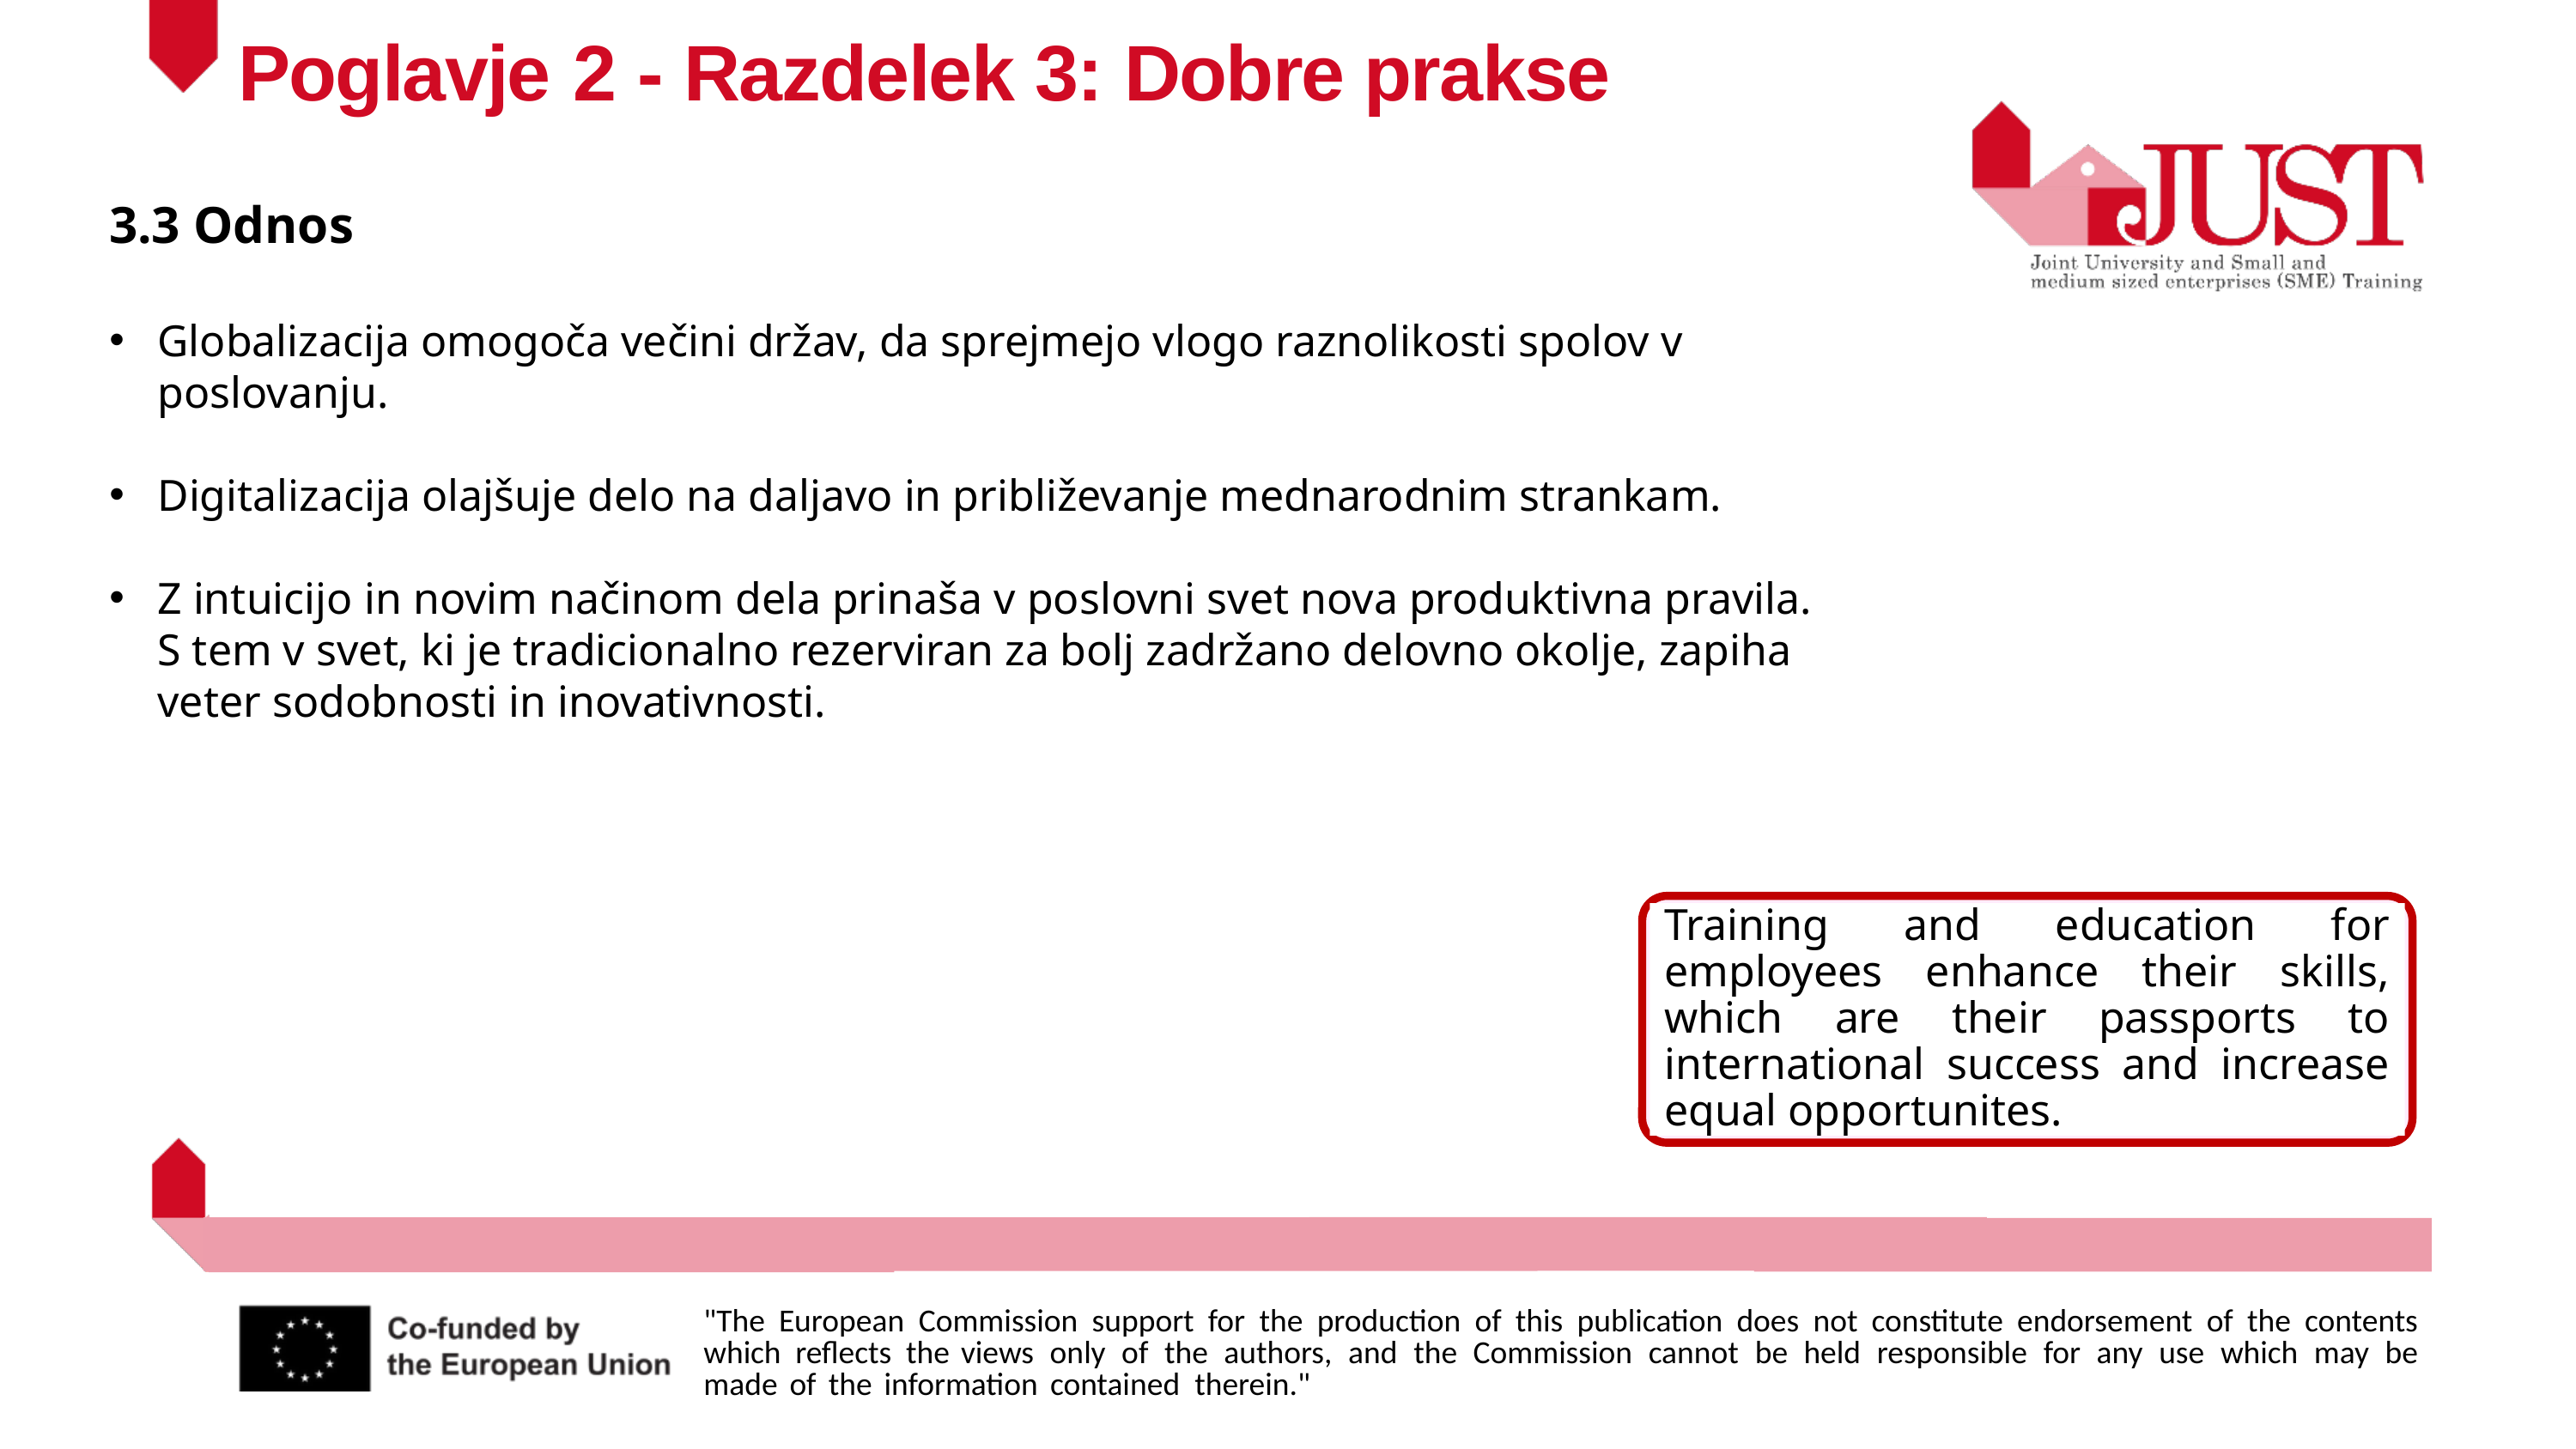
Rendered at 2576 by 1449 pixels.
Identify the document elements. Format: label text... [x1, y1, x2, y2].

picture [144, 0, 228, 100]
text_box Poglavje 2 - Razdelek 3: Dobre prakse [225, 15, 1739, 124]
text_box 3.3 Odnos Globalizacija omogoča večini držav, da sprejmejo vlogo raznolikosti spolov v poslovanju. Digitalizacija olajšuje delo na daljavo in približevanje mednarodnim strankam. Z intuicijo in novim načinom dela prinaša v poslovni svet nova produktivna pravila. S tem v svet, ki je tradicionalno rezerviran za bolj zadržano delovno okolje, zapiha veter sodobnosti in inovativnosti. [96, 127, 1857, 732]
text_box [1642, 895, 2413, 1143]
picture [144, 1133, 210, 1287]
picture [233, 1300, 702, 1391]
picture [1965, 96, 2432, 302]
